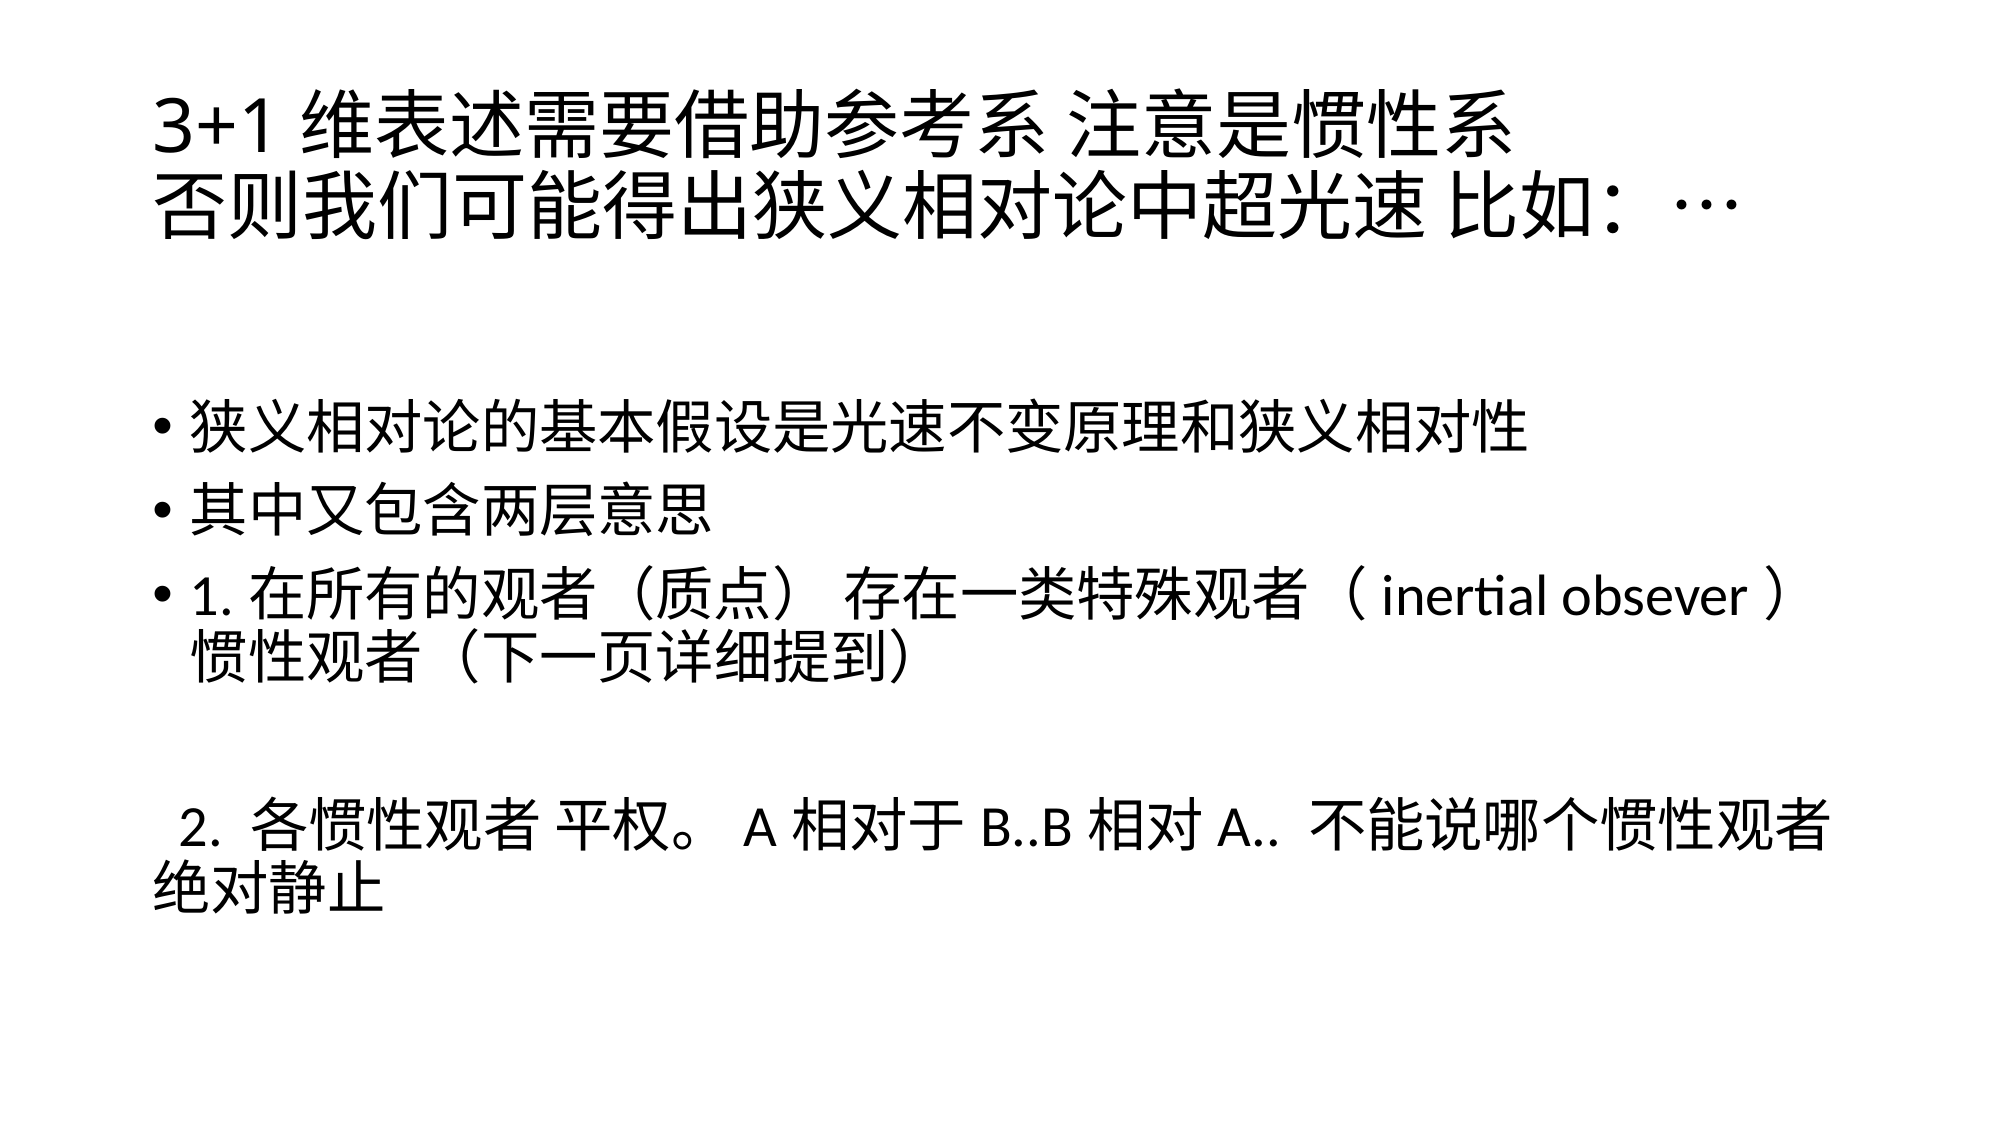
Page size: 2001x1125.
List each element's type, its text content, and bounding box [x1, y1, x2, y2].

title 3+1维表述需要借助参考系 注意是惯性系 否则我们可能得出狭义相对论中超光速 比如：… [137, 59, 1863, 278]
list 狭义相对论的基本假设是光速不变原理和狭义相对性 其中又包含两层意思 1.在所有的观者（质点） 存在一类特殊观者（inertial obsever）惯性观者（下一页详细提到） 2. 各惯性观者 平权。A相对于B..B相对A.. 不能说哪个惯性观者绝对静止 [137, 299, 1863, 1014]
